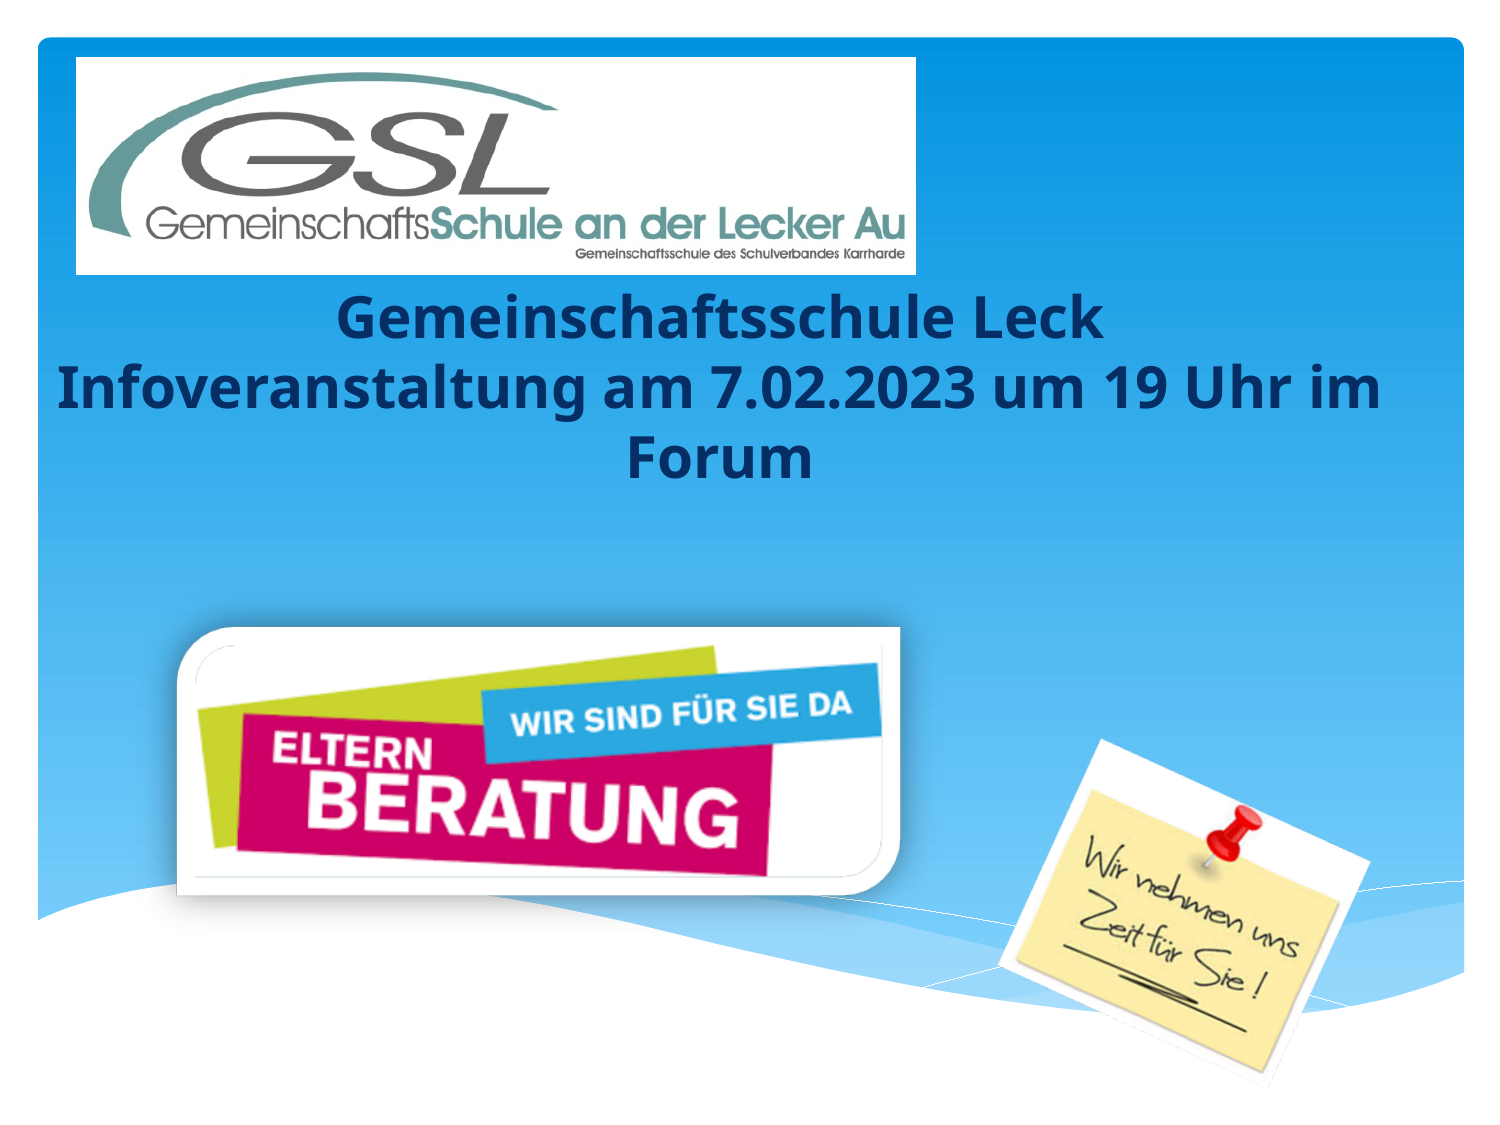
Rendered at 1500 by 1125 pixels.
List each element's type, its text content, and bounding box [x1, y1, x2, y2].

title Gemeinschaftsschule Leck Infoveranstaltung am 7.02.2023 um 19 Uhr im Forum [17, 90, 1423, 598]
picture [76, 58, 916, 275]
picture [985, 727, 1382, 1097]
list [791, 302, 1418, 700]
picture [123, 574, 953, 948]
